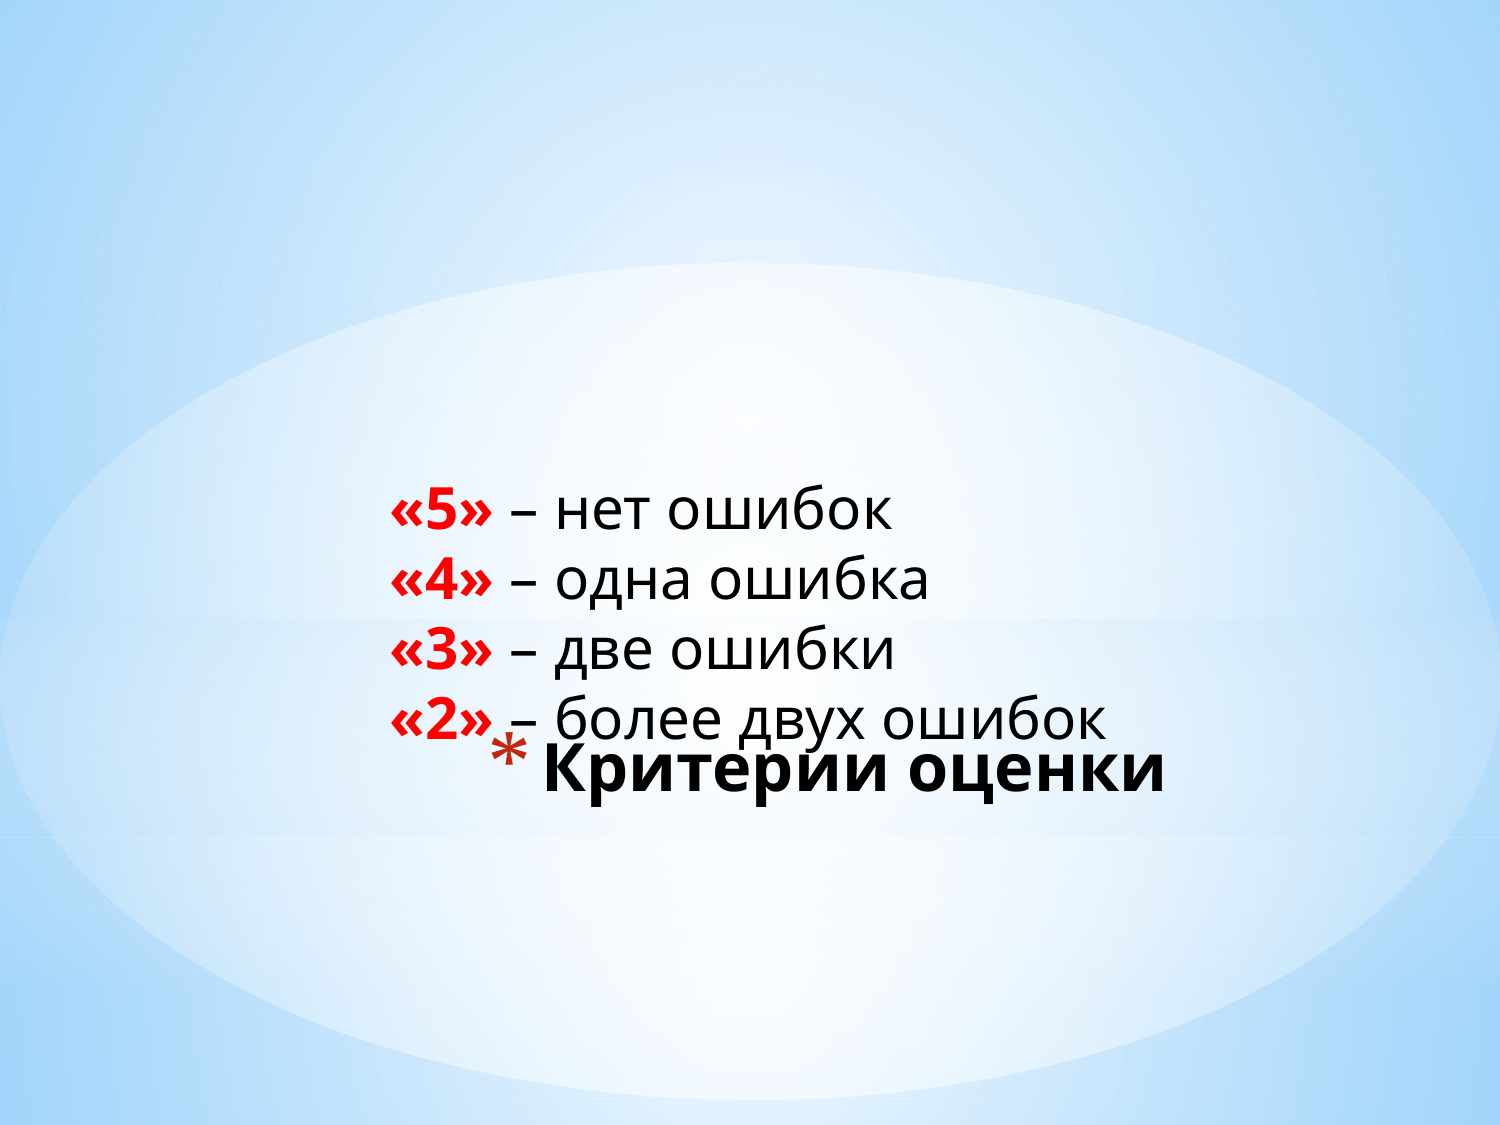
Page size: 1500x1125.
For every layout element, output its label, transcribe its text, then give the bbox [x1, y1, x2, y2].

title Критерии оценки [294, 717, 1363, 905]
text_box «5» – нет ошибок «4» – одна ошибка «3» – две ошибки «2» – более двух ошибок [374, 463, 1125, 759]
